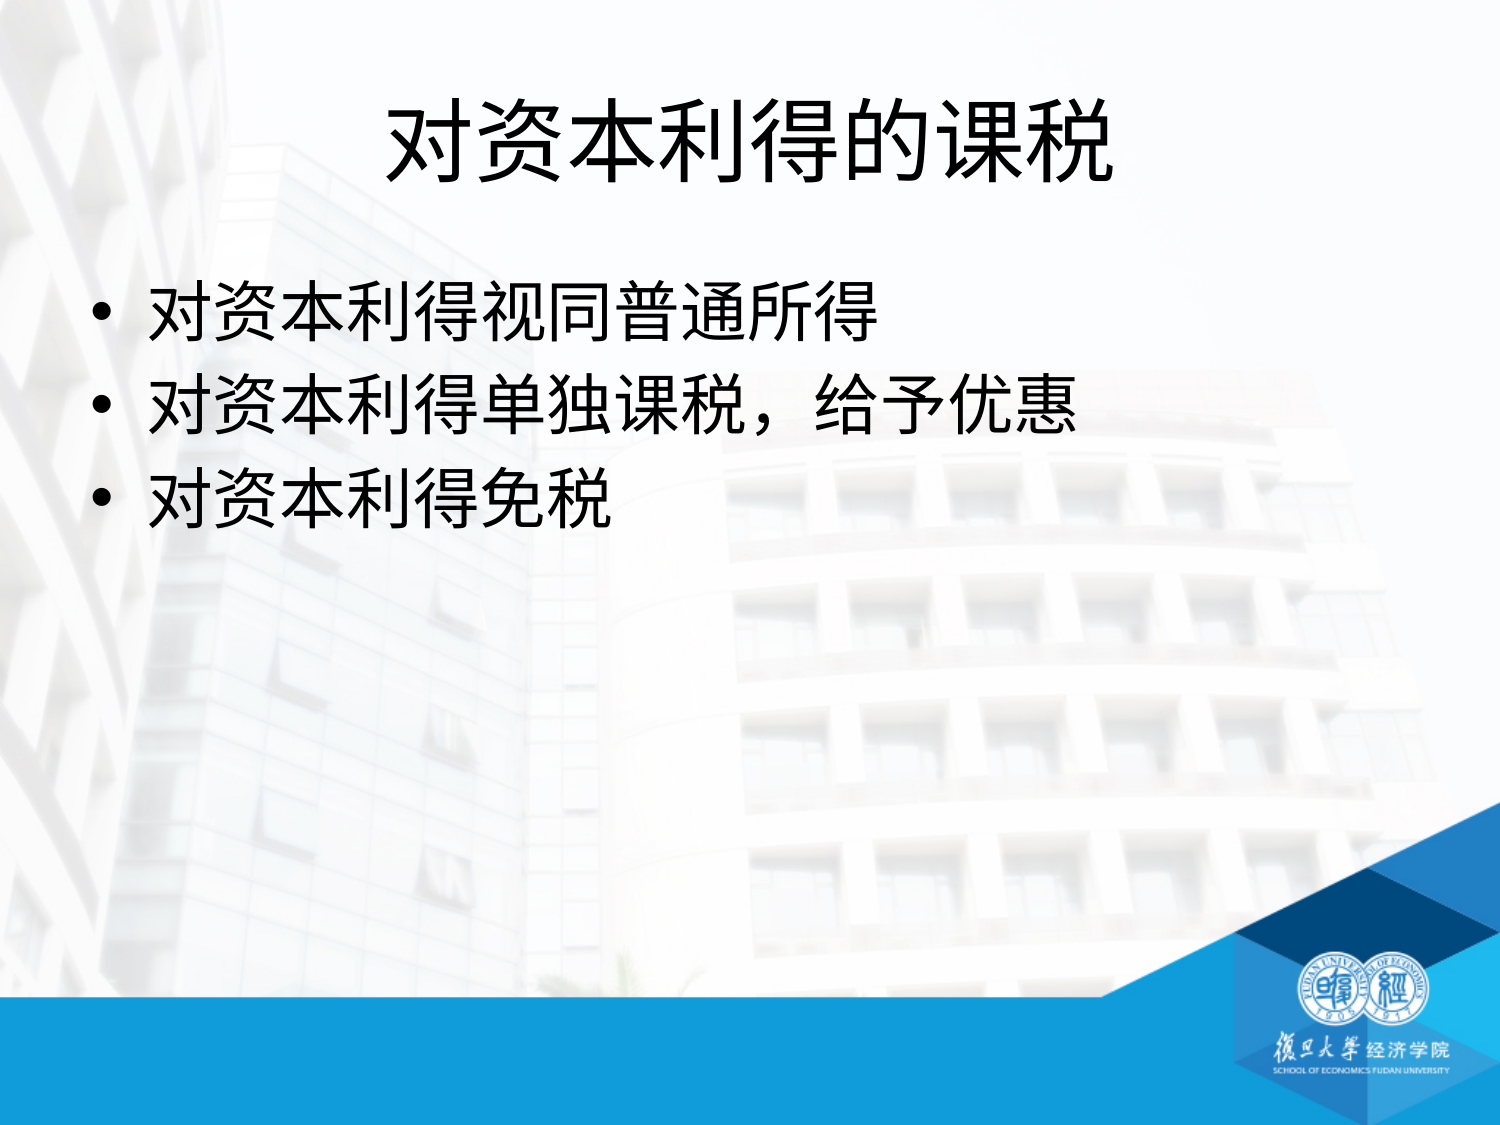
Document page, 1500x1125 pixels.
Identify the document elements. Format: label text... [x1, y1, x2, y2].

list 对资本利得视同普通所得 对资本利得单独课税，给予优惠 对资本利得免税 [75, 262, 1425, 1005]
picture [0, 0, 1500, 1125]
title 对资本利得的课税 [75, 45, 1425, 233]
